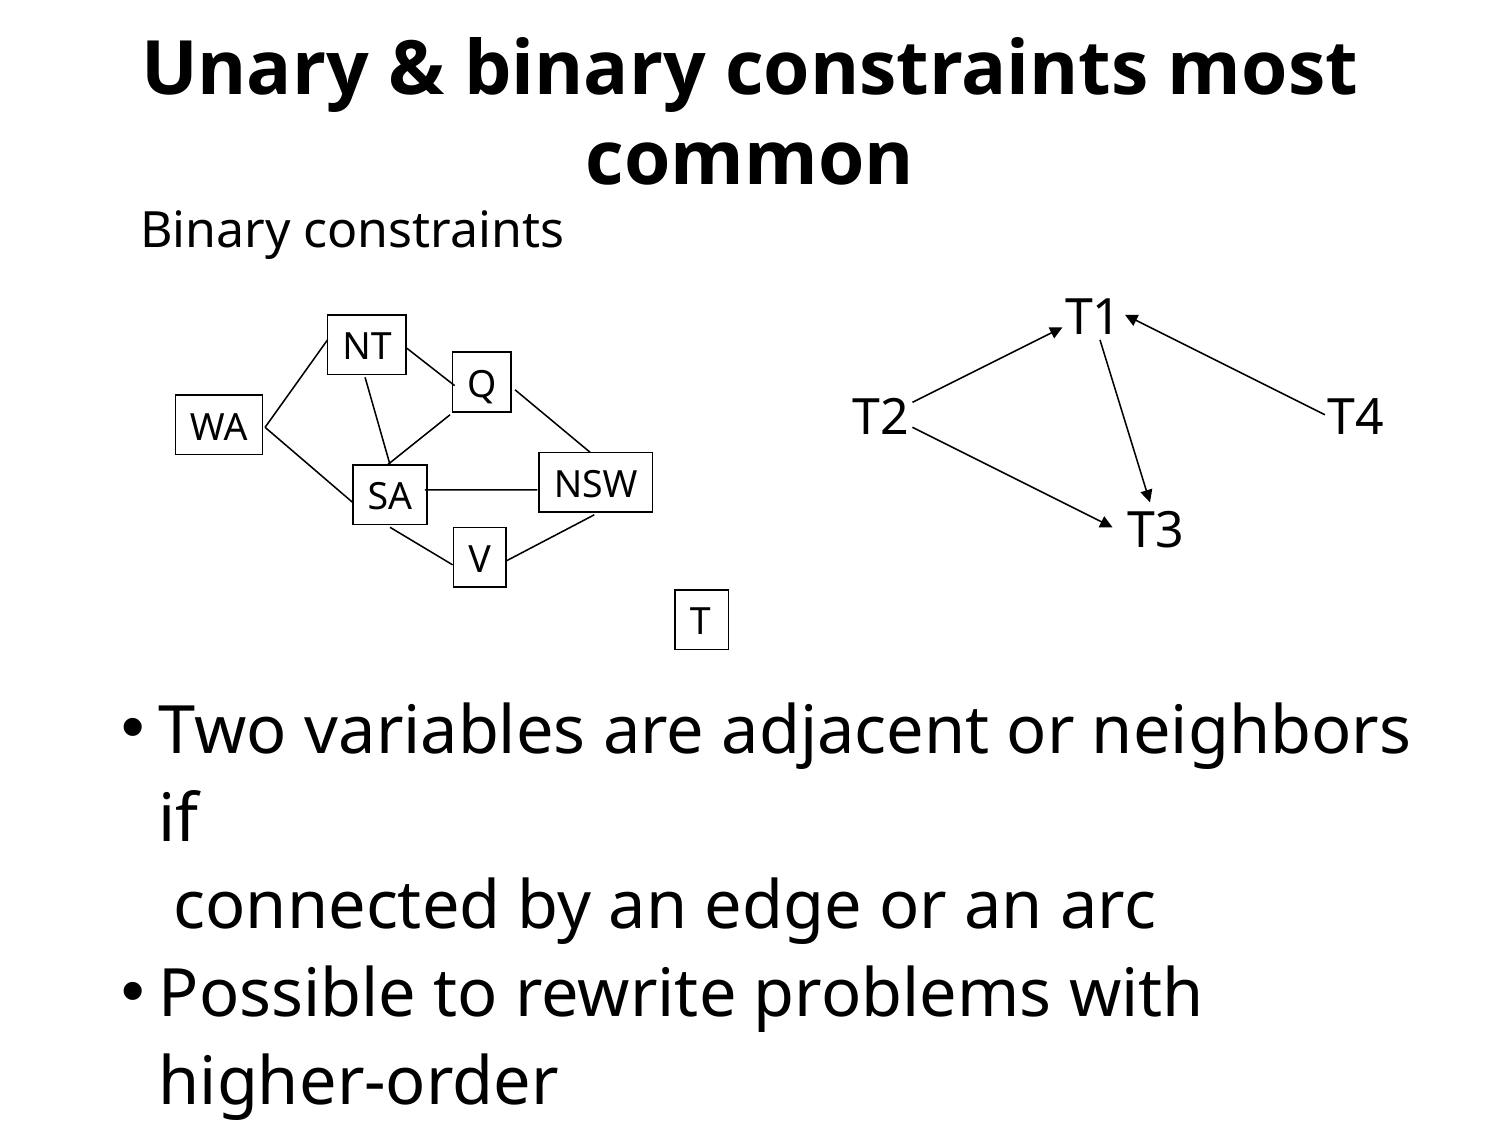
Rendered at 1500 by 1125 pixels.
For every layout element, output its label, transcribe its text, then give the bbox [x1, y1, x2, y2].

list Binary constraints [125, 189, 713, 328]
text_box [837, 276, 1400, 565]
text_box Two variables are adjacent or neighbors if connected by an edge or an arc Possible to rewrite problems with higher-order constraints as ones with just binary constraints [107, 671, 1461, 1125]
title Unary & binary constraints most common [0, 15, 1500, 204]
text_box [174, 314, 729, 652]
